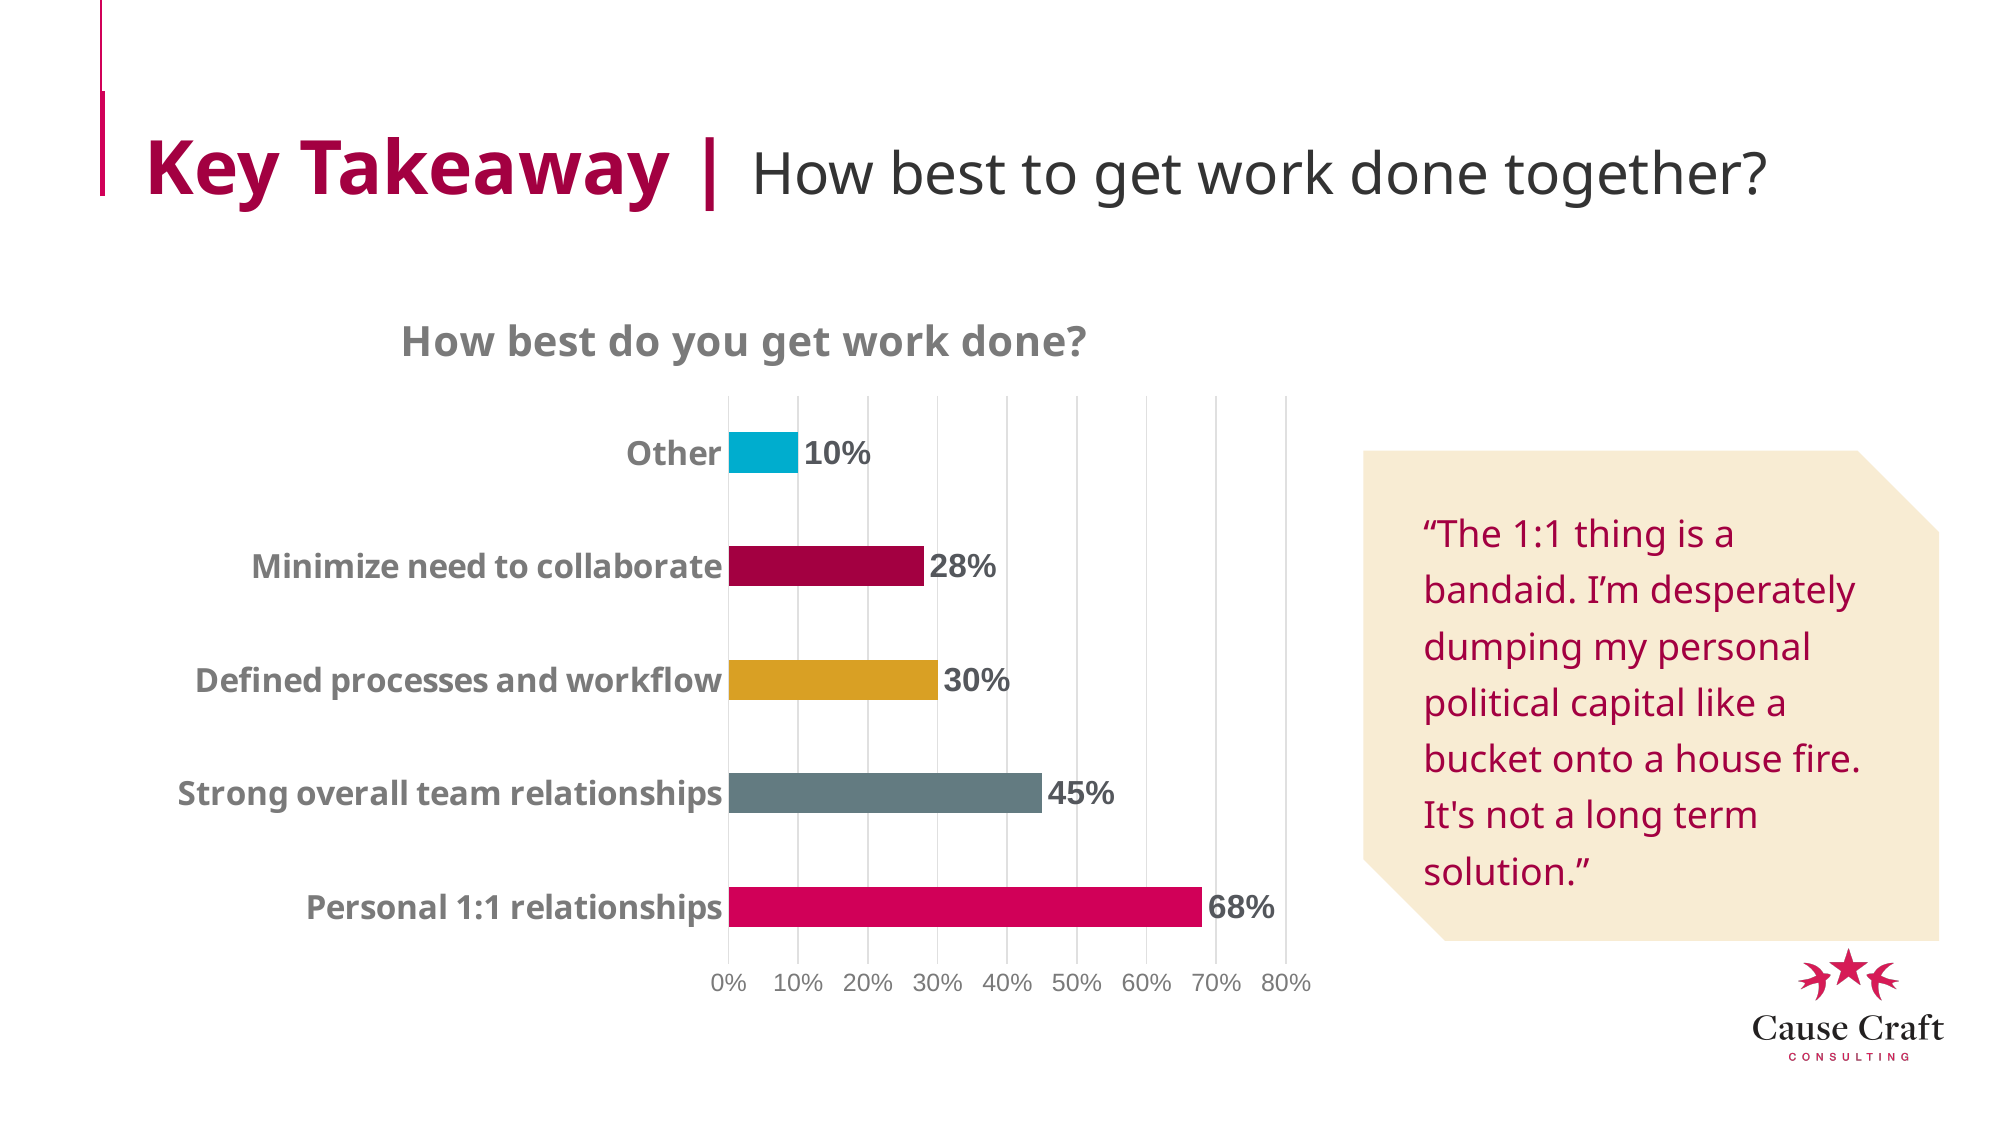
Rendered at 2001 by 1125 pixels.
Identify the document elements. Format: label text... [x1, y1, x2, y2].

picture [1742, 925, 1954, 1084]
text_box “The 1:1 thing is a bandaid. I’m desperately dumping my personal political capital like a bucket onto a house fire. It's not a long term solution.” [1363, 450, 1940, 941]
text_box Key Takeaway | How best to get work done together? [129, 111, 2000, 208]
chart [153, 275, 1335, 1012]
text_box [100, 0, 104, 197]
